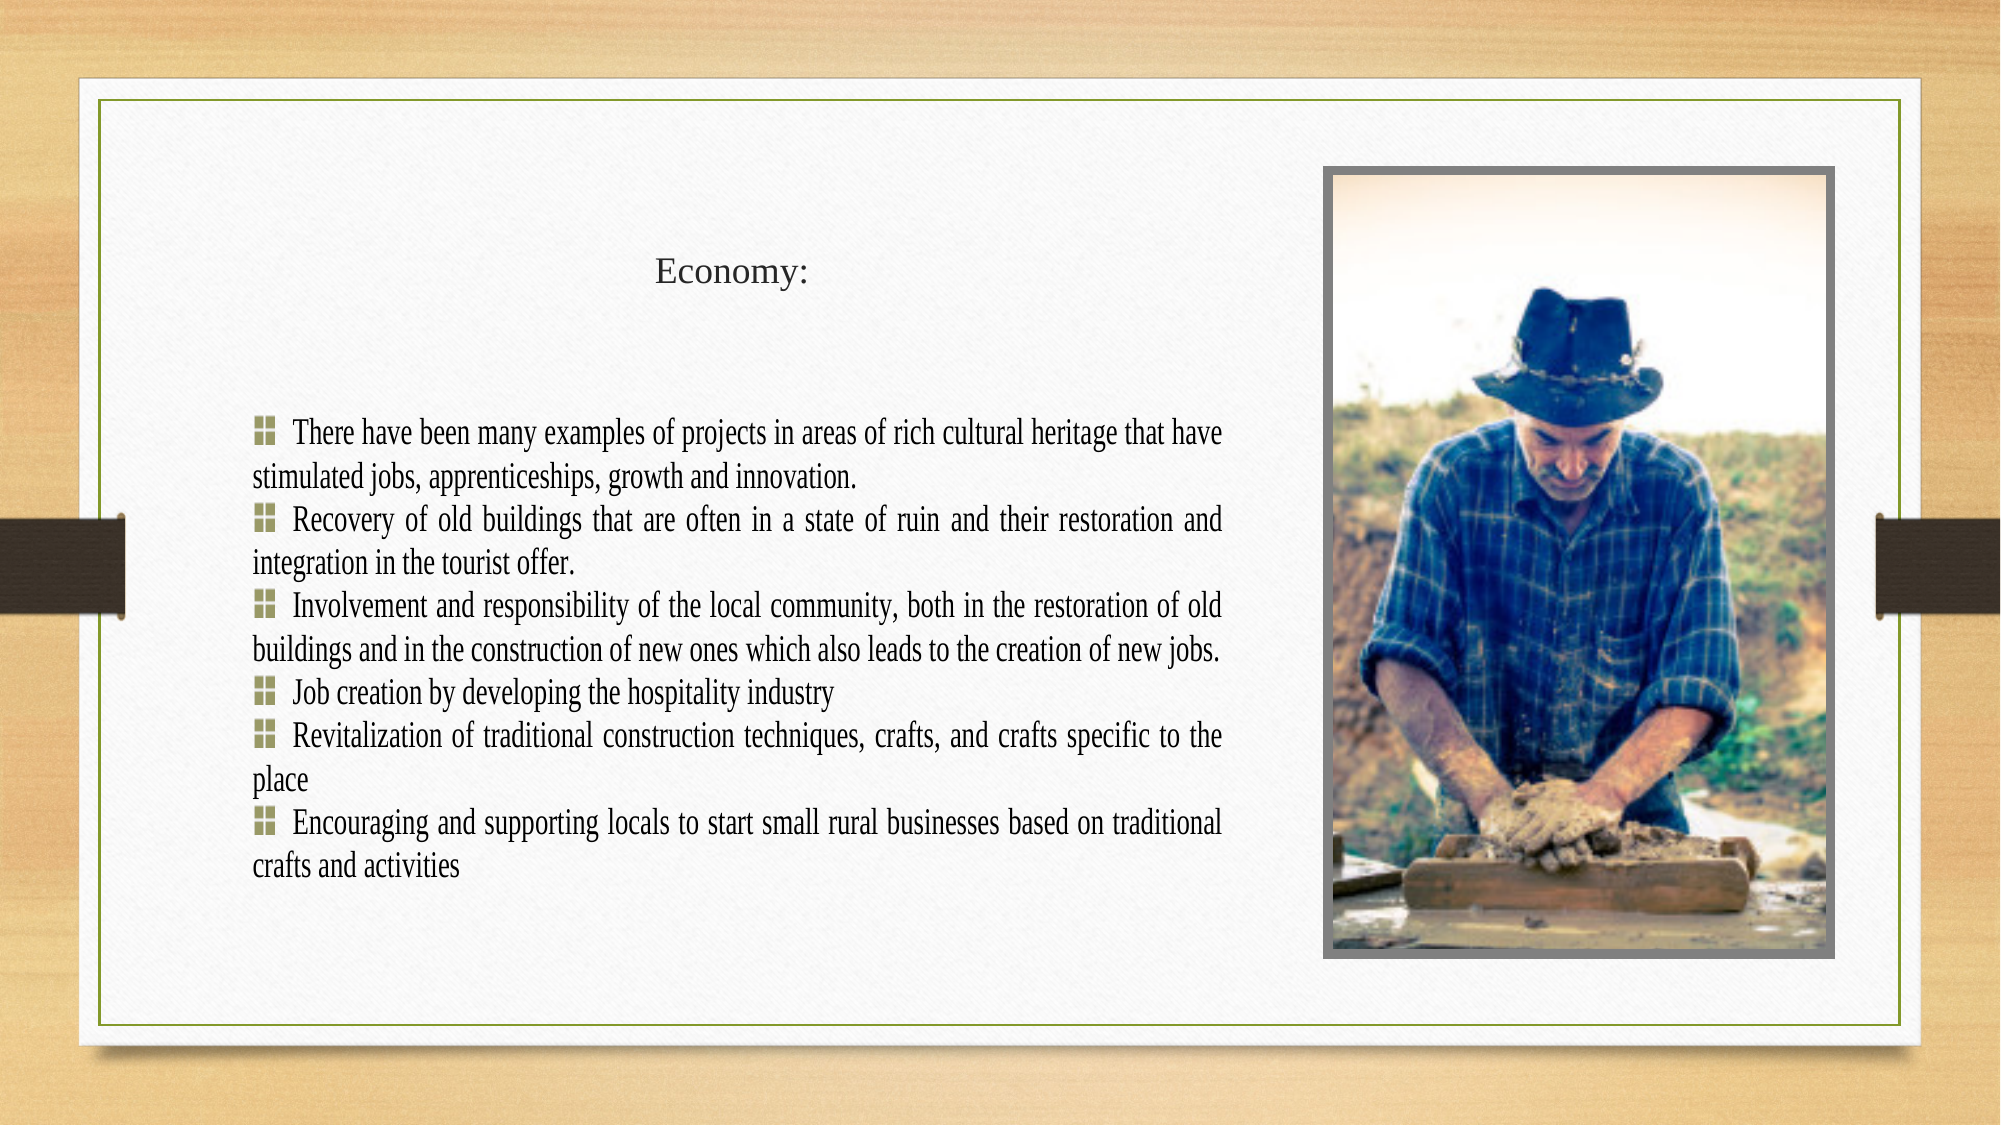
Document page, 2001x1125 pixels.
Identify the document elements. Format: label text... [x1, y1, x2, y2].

picture [0, 0, 2001, 1125]
title Economy: [212, 209, 1252, 344]
